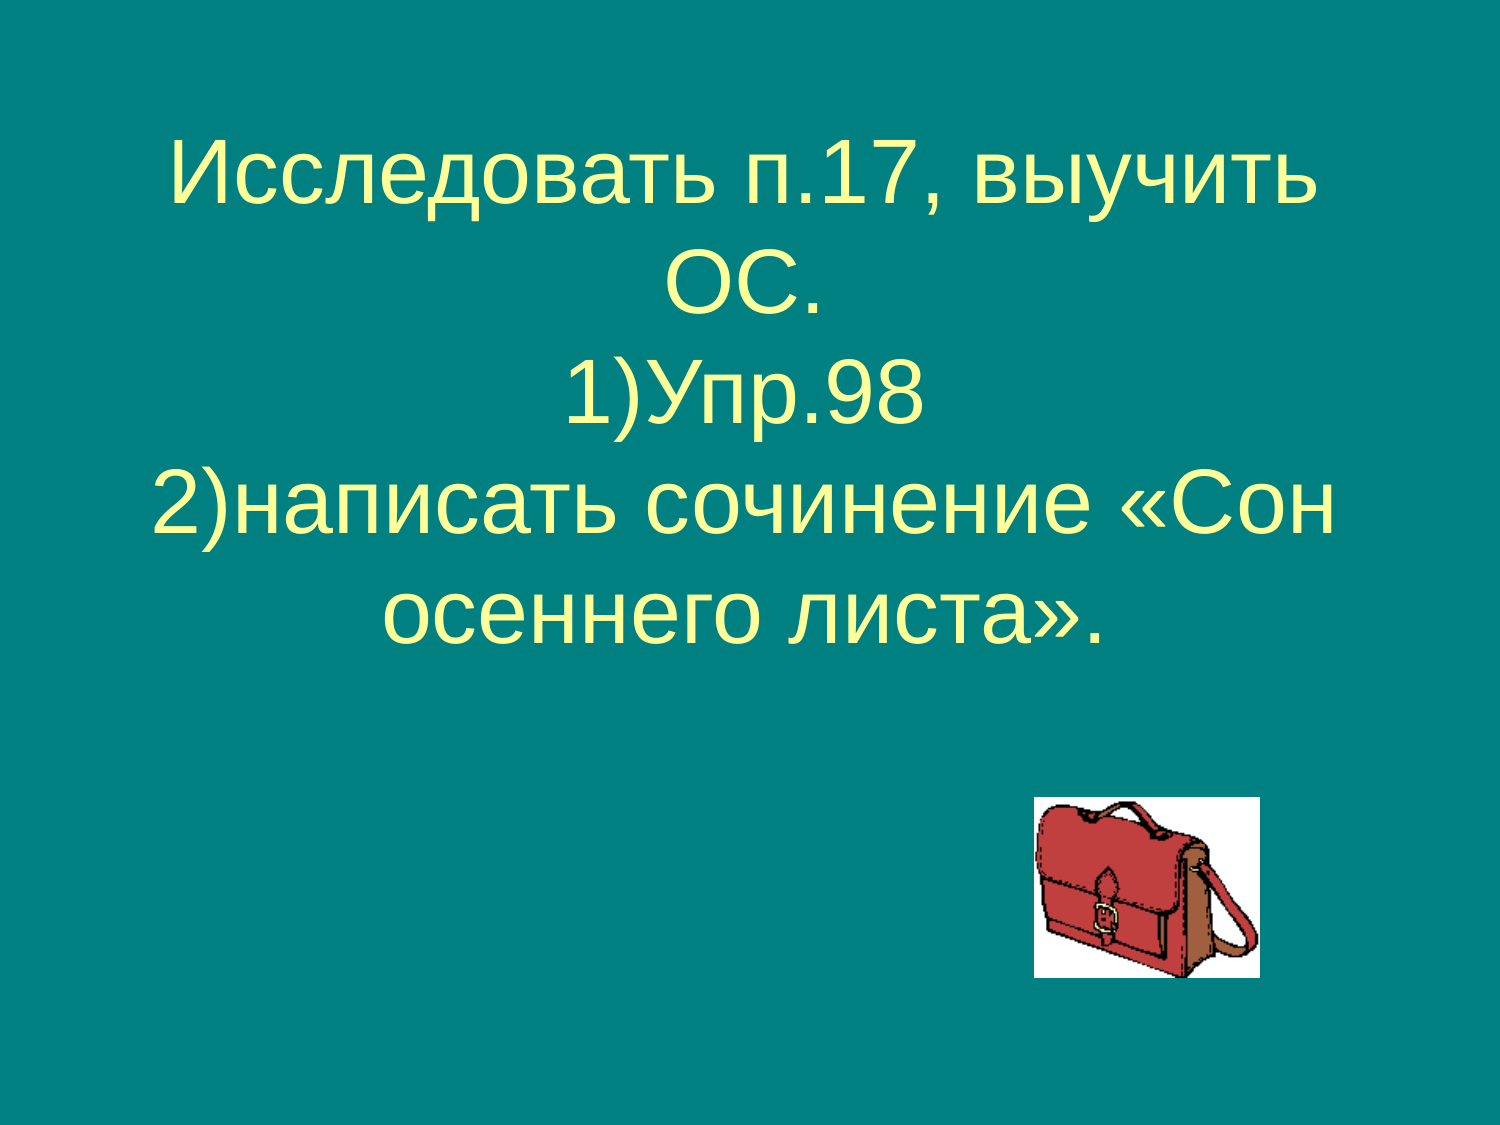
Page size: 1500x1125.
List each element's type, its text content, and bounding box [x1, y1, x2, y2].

title Исследовать п.17, выучить ОС. 1)Упр.98 2)написать сочинение «Сон осеннего листа». [64, 45, 1425, 728]
picture [1034, 797, 1260, 978]
